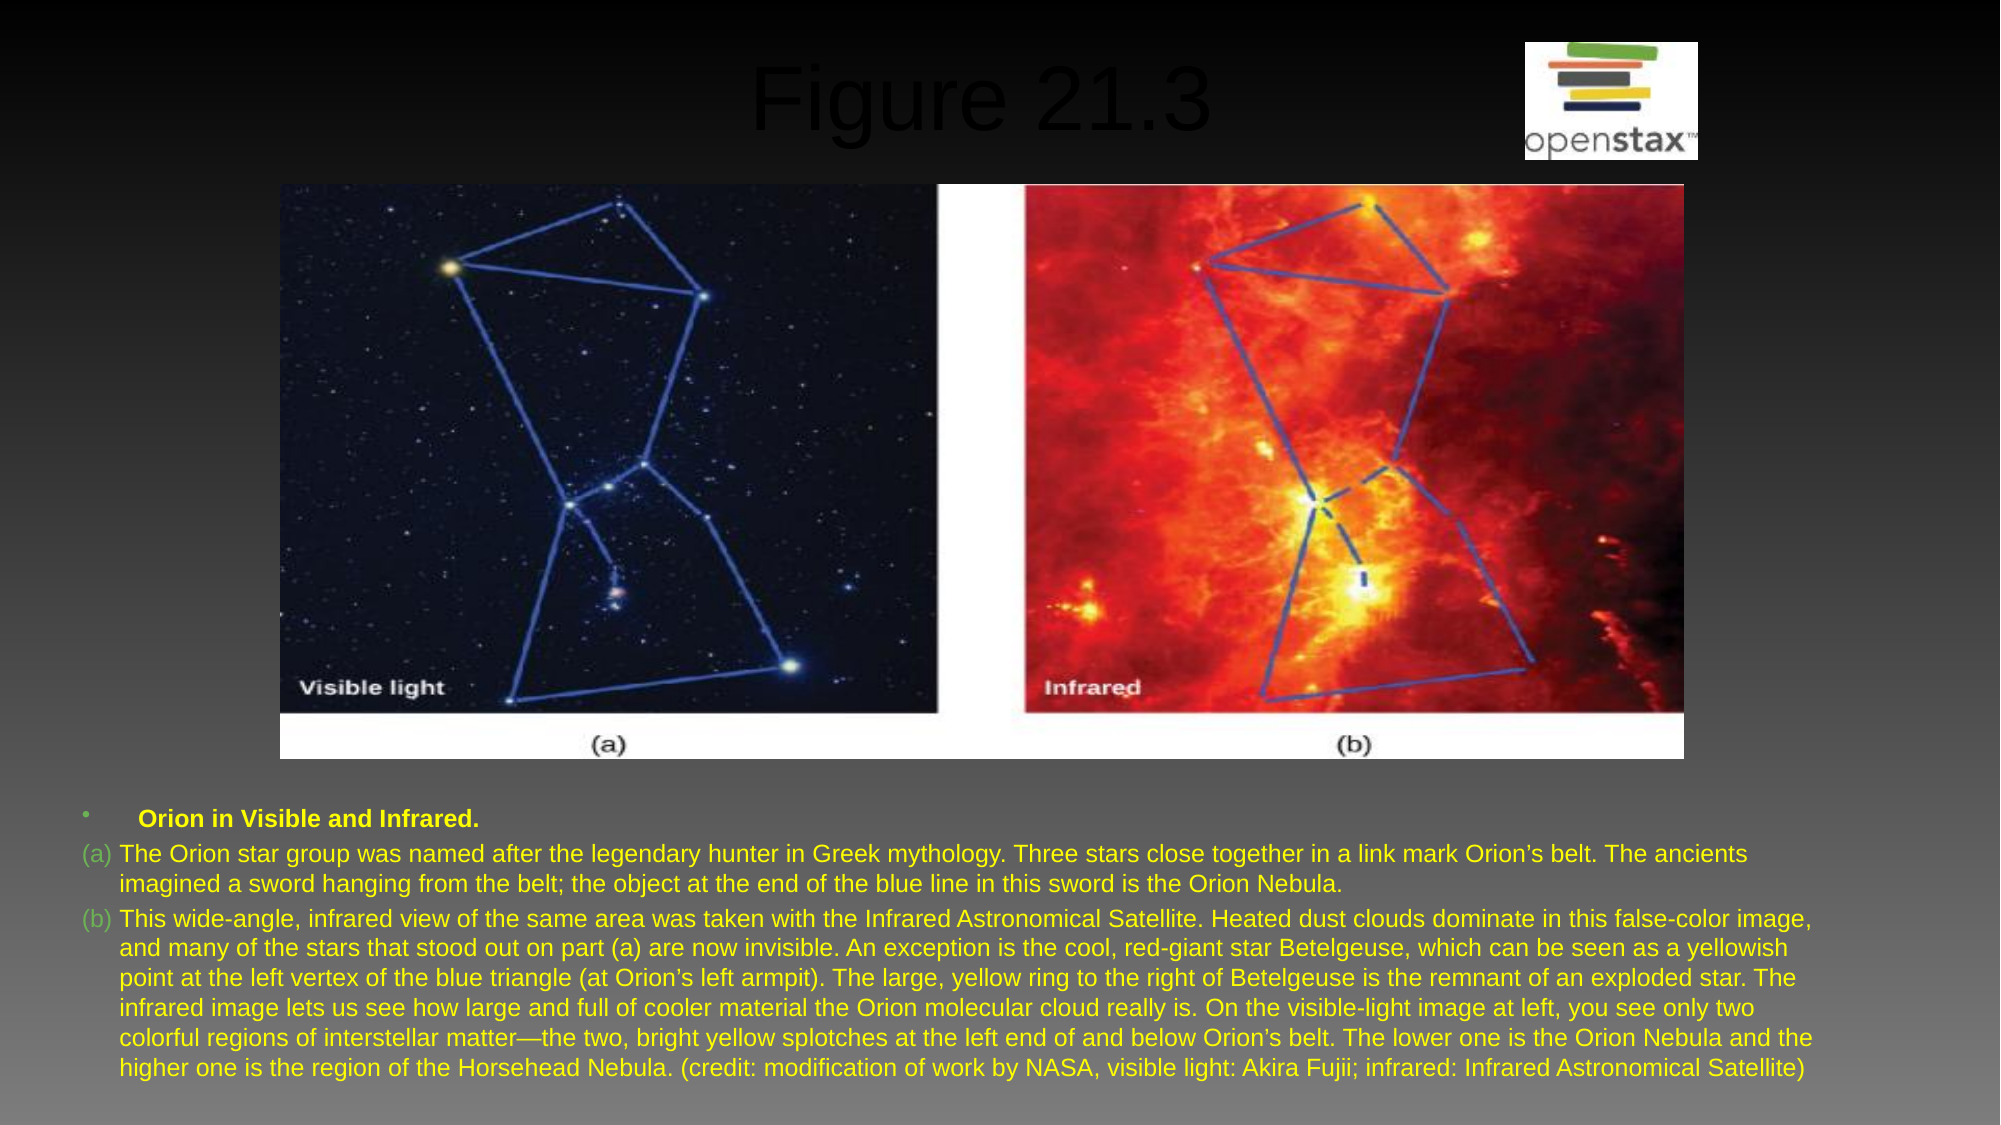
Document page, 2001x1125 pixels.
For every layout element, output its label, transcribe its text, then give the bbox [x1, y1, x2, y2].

picture [1524, 42, 1698, 161]
picture [99, 183, 1864, 759]
title Figure 21.3 [99, 39, 1864, 148]
list Orion in Visible and Infrared. The Orion star group was named after the legendary hunter in Greek mythology. Three stars close together in a link mark Orion’s belt. The ancients imagined a sword hanging from the belt; the object at the end of the blue line in this sword is the Orion Nebula. This wide-angle, infrared view of the same area was taken with the Infrared Astronomical Satellite. Heated dust clouds dominate in this false-color image, and many of the stars that stood out on part (a) are now invisible. An exception is the cool, red-giant star Betelgeuse, which can be seen as a yellowish point at the left vertex of the blue triangle (at Orion’s left armpit). The large, yellow ring to the right of Betelgeuse is the remnant of an exploded star. The infrared image lets us see how large and full of cooler material the Orion molecular cloud really is. On the visible-light image at left, you see only two colorful regions of interstellar matter—the two, bright yellow splotches at the left end of and below Orion’s belt. The lower one is the Orion Nebula and the higher one is the region of the Horsehead Nebula. (credit: modification of work by NASA, visible light: Akira Fujii; infrared: Infrared Astronomical Satellite) [66, 794, 1864, 1086]
